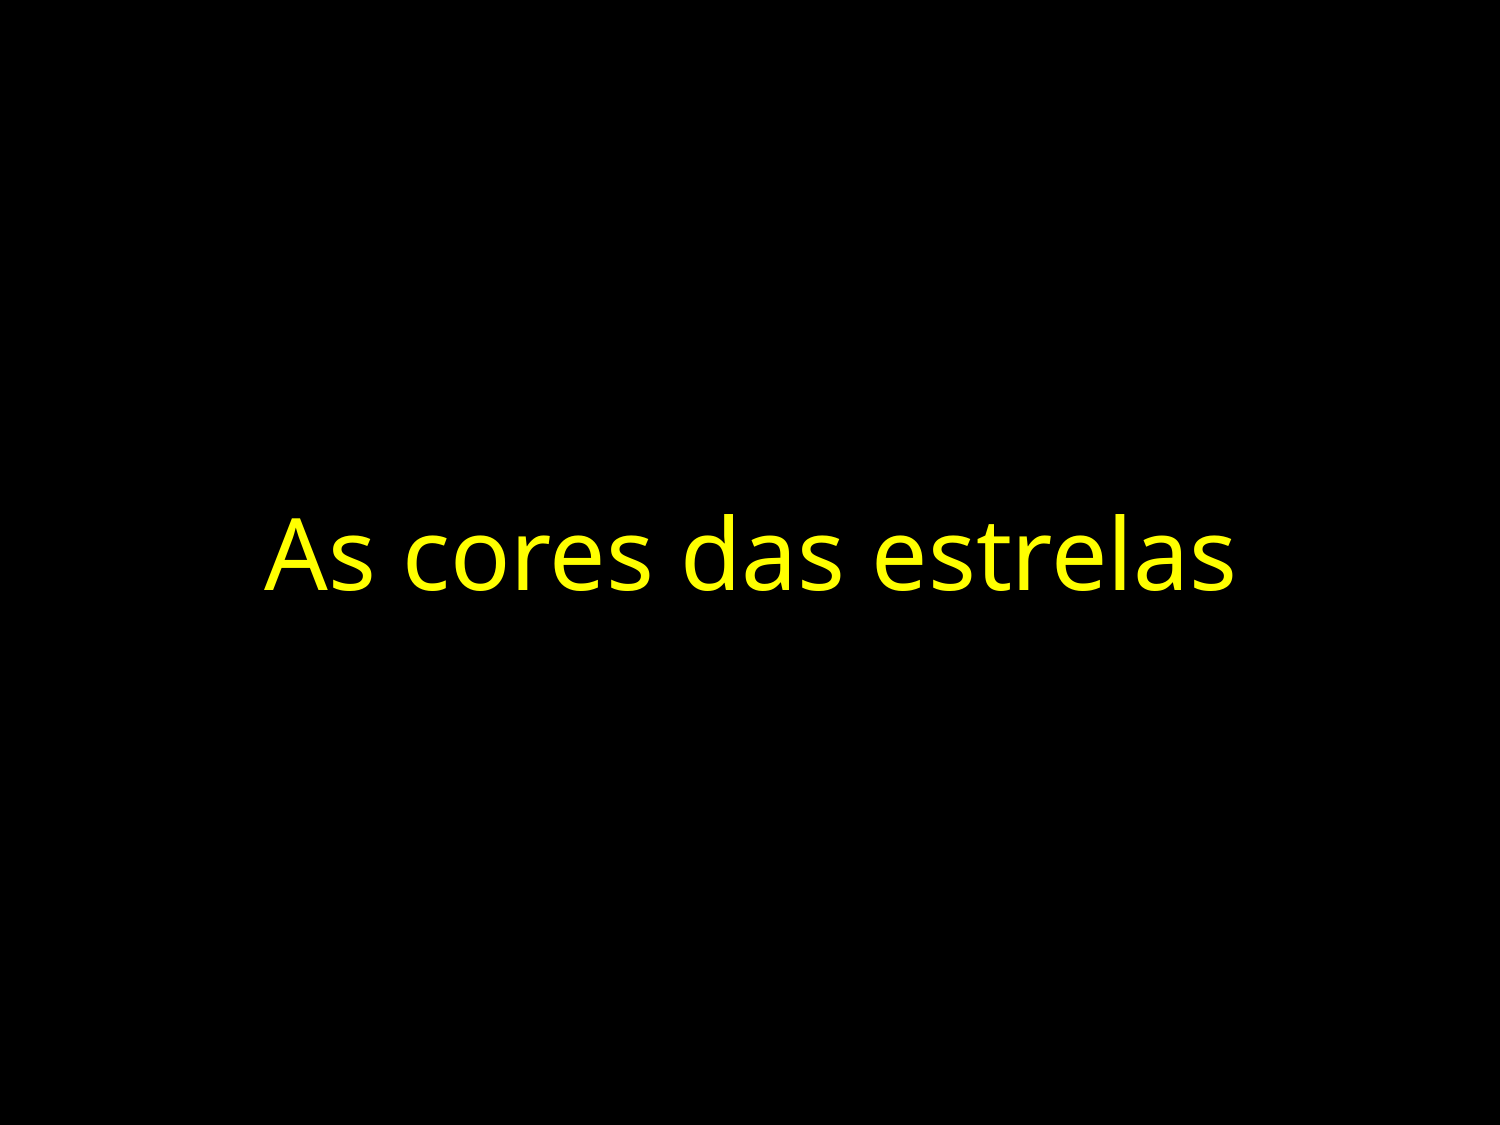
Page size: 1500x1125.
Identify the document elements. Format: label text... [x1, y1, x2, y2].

title As cores das estrelas [164, 462, 1340, 666]
